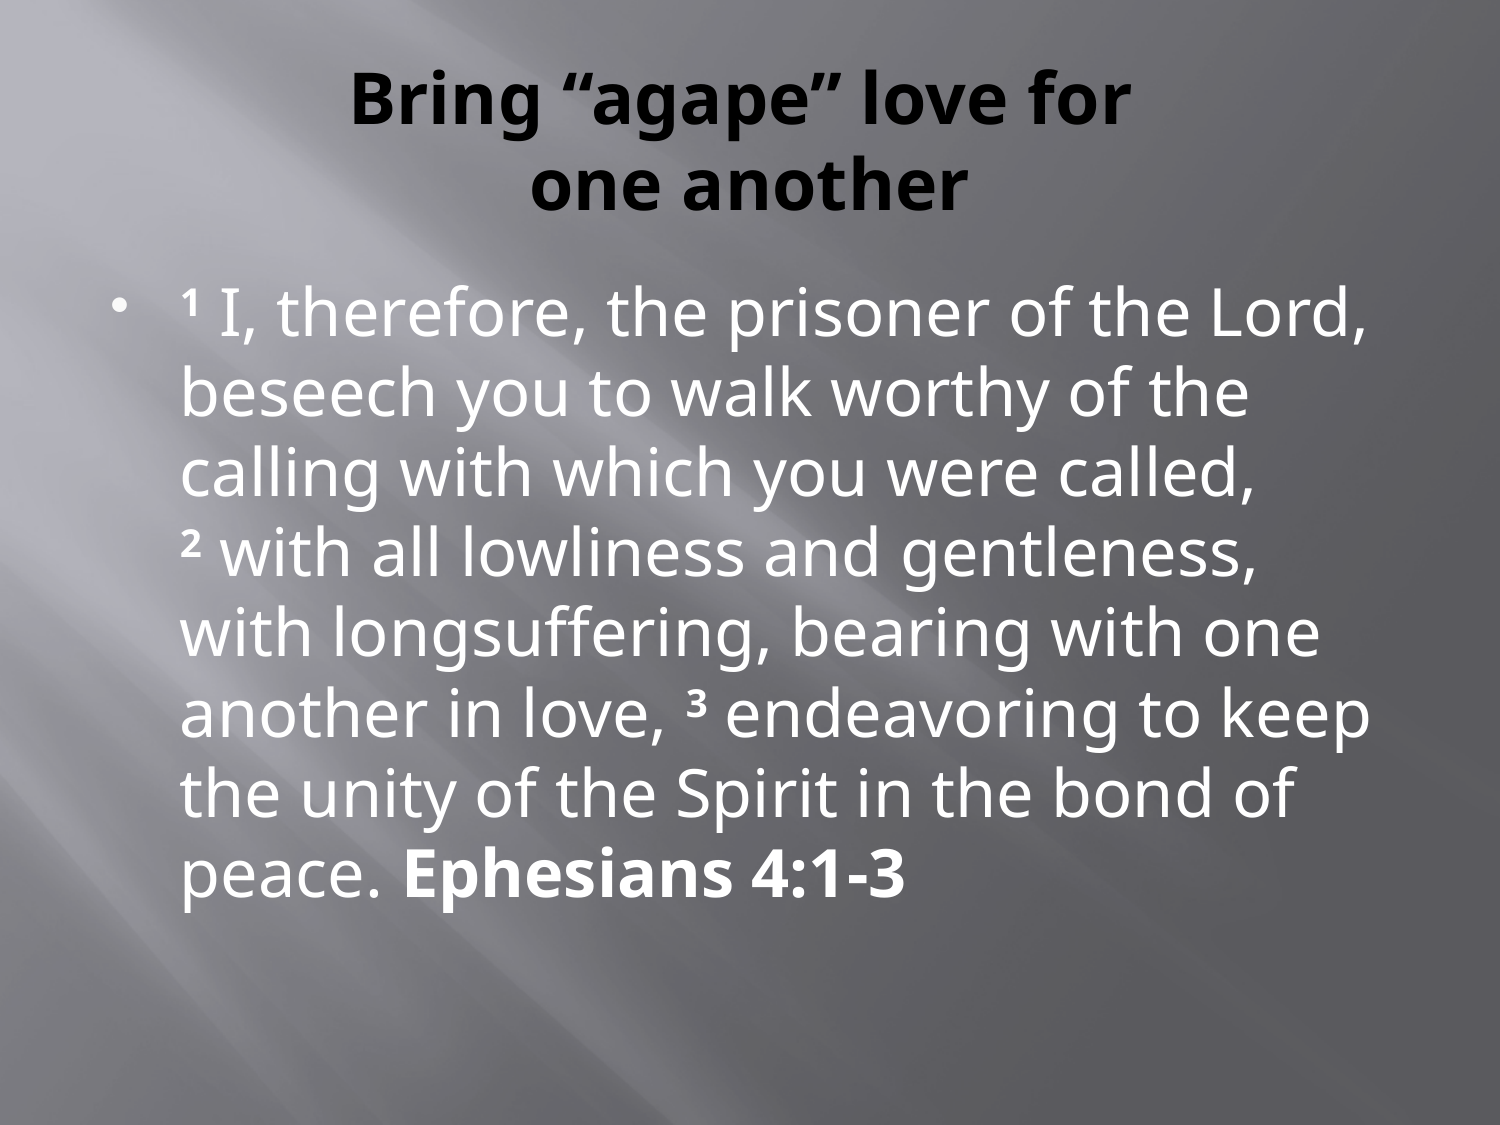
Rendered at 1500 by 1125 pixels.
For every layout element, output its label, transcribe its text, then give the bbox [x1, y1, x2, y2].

title Bring “agape” love for one another [75, 45, 1425, 233]
list 1 I, therefore, the prisoner of the Lord, beseech you to walk worthy of the calling with which you were called, 2 with all lowliness and gentleness, with longsuffering, bearing with one another in love, 3 endeavoring to keep the unity of the Spirit in the bond of peace. Ephesians 4:1-3 [75, 262, 1425, 1035]
